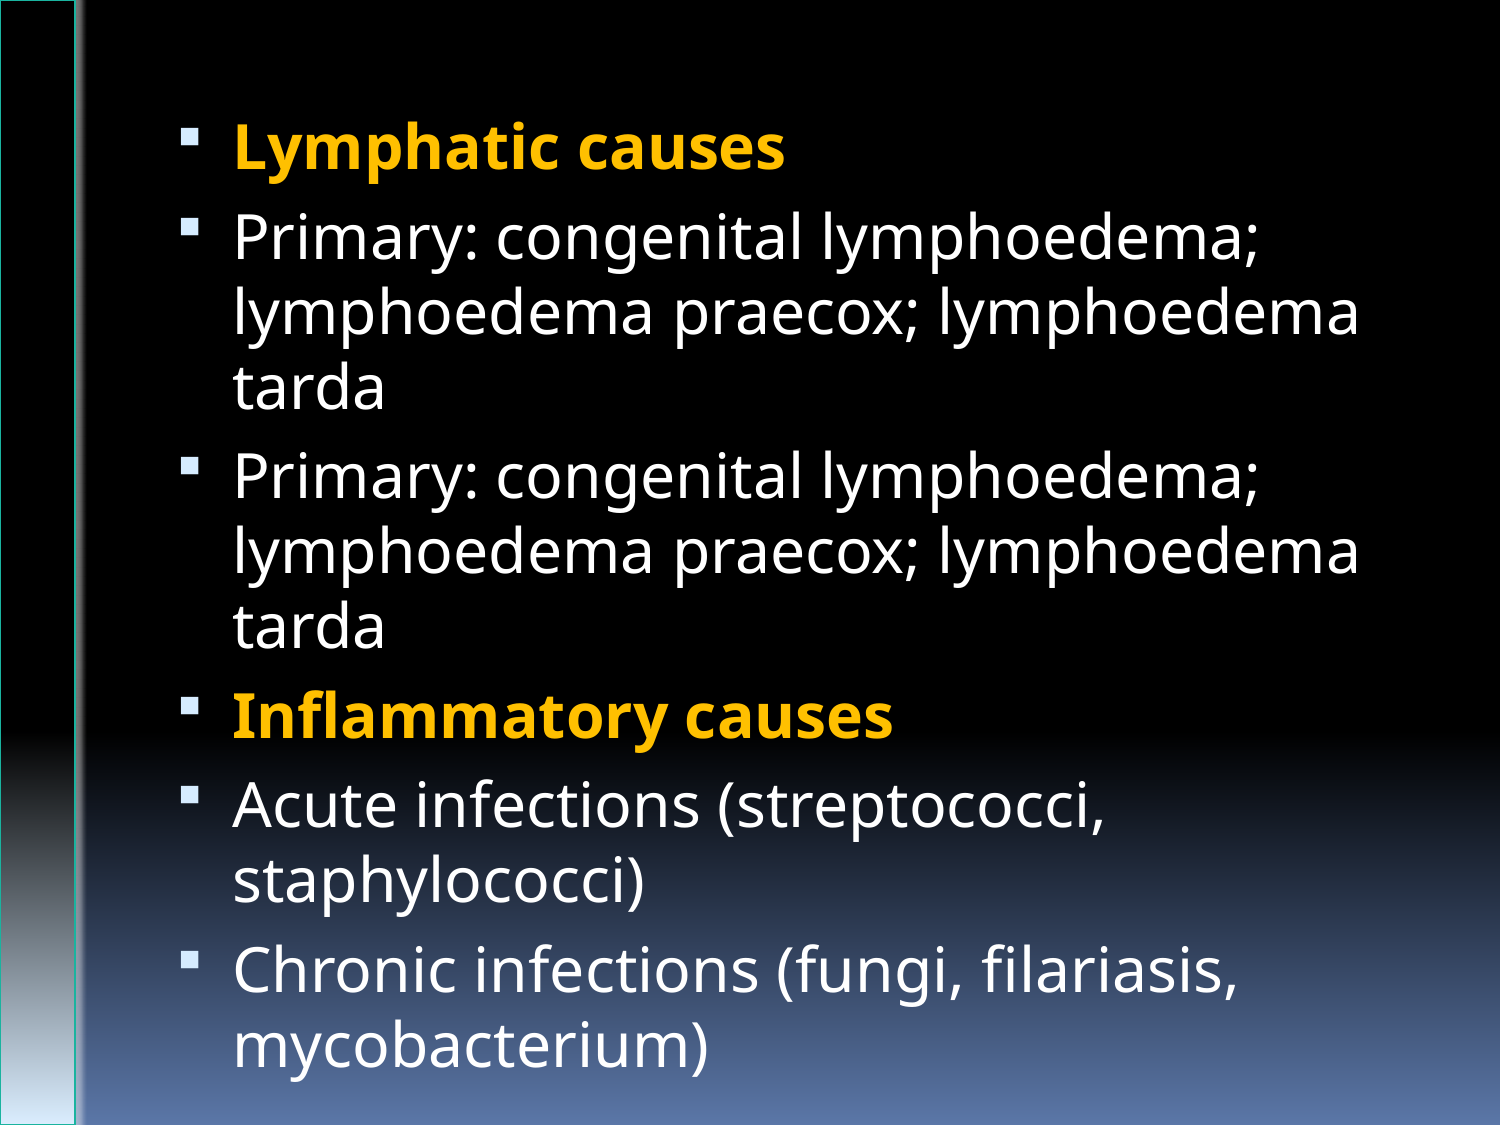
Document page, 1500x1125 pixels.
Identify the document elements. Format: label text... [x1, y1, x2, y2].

list Lymphatic causes Primary: congenital lymphoedema; lymphoedema praecox; lymphoedema tarda Primary: congenital lymphoedema; lymphoedema praecox; lymphoedema tarda Inflammatory causes Acute infections (streptococci, staphylococci) Chronic infections (fungi, filariasis, mycobacterium) [150, 99, 1425, 1043]
text_box [0, 0, 76, 1125]
